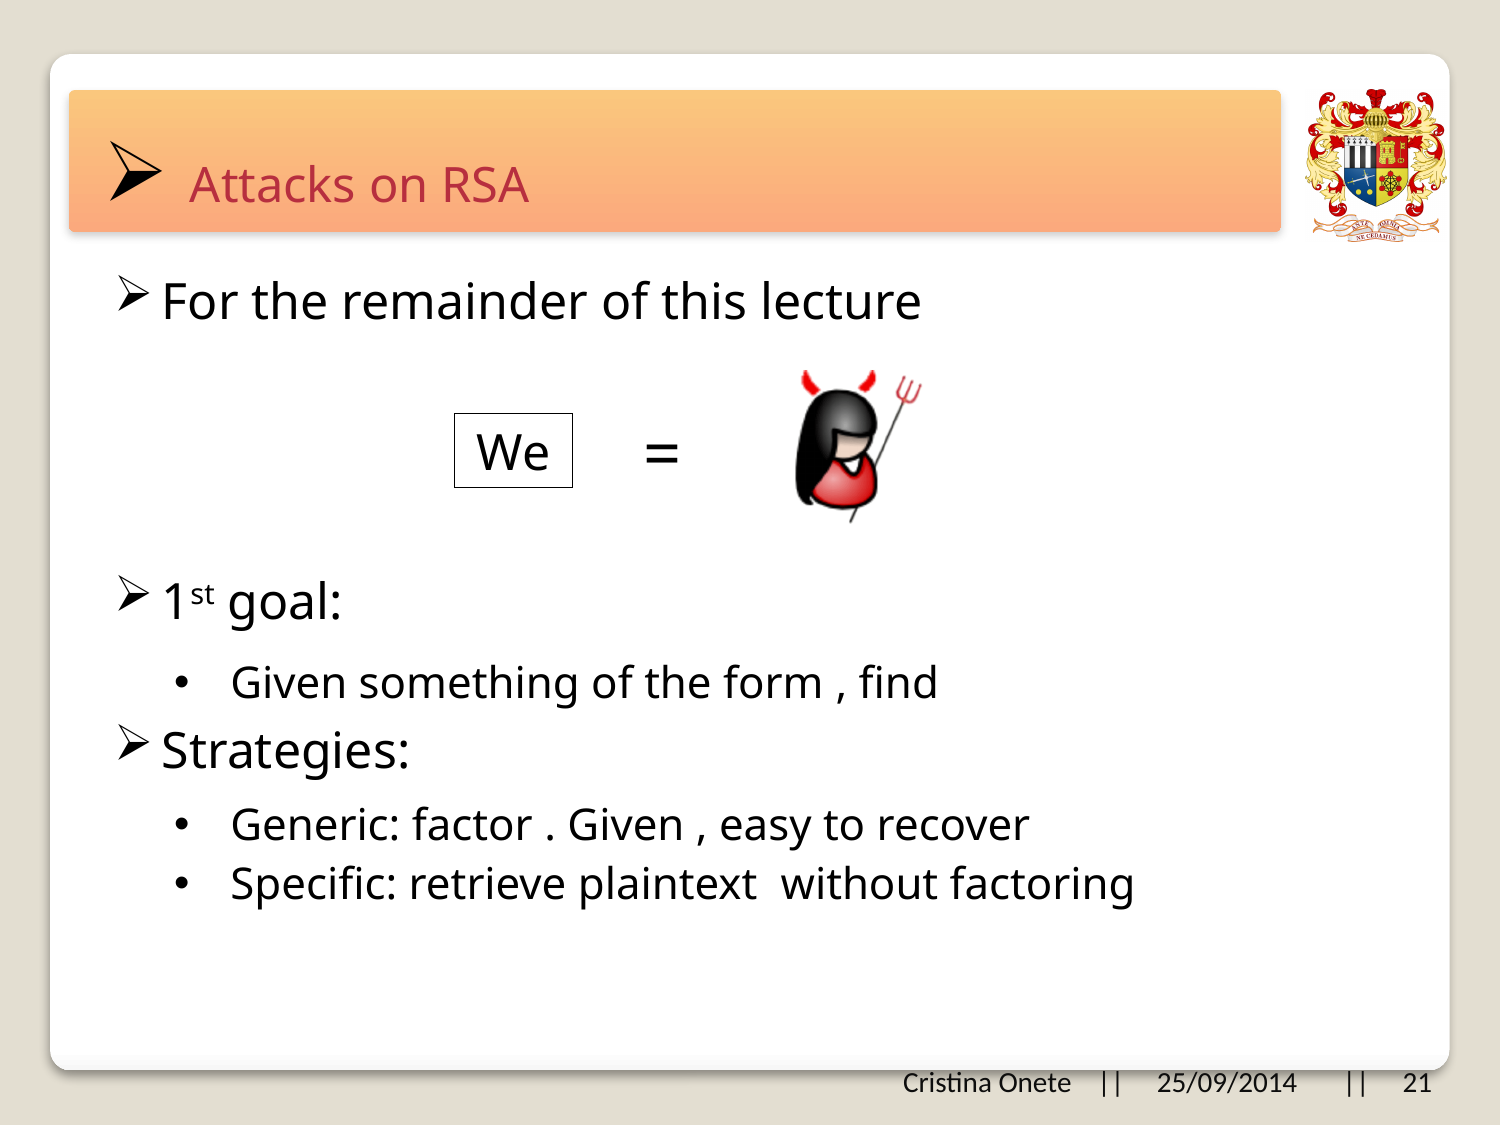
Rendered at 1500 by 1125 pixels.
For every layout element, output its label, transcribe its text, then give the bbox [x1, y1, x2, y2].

text_box Strategies: [100, 711, 1223, 786]
text_box For the remainder of this lecture [100, 262, 1223, 337]
picture [779, 359, 928, 528]
text_box 1st goal: [100, 562, 1223, 638]
title Attacks on RSA [175, 146, 1282, 220]
text_box We [454, 413, 573, 488]
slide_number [803, 1045, 1447, 1106]
picture [1305, 89, 1447, 242]
text_box = [628, 402, 771, 498]
